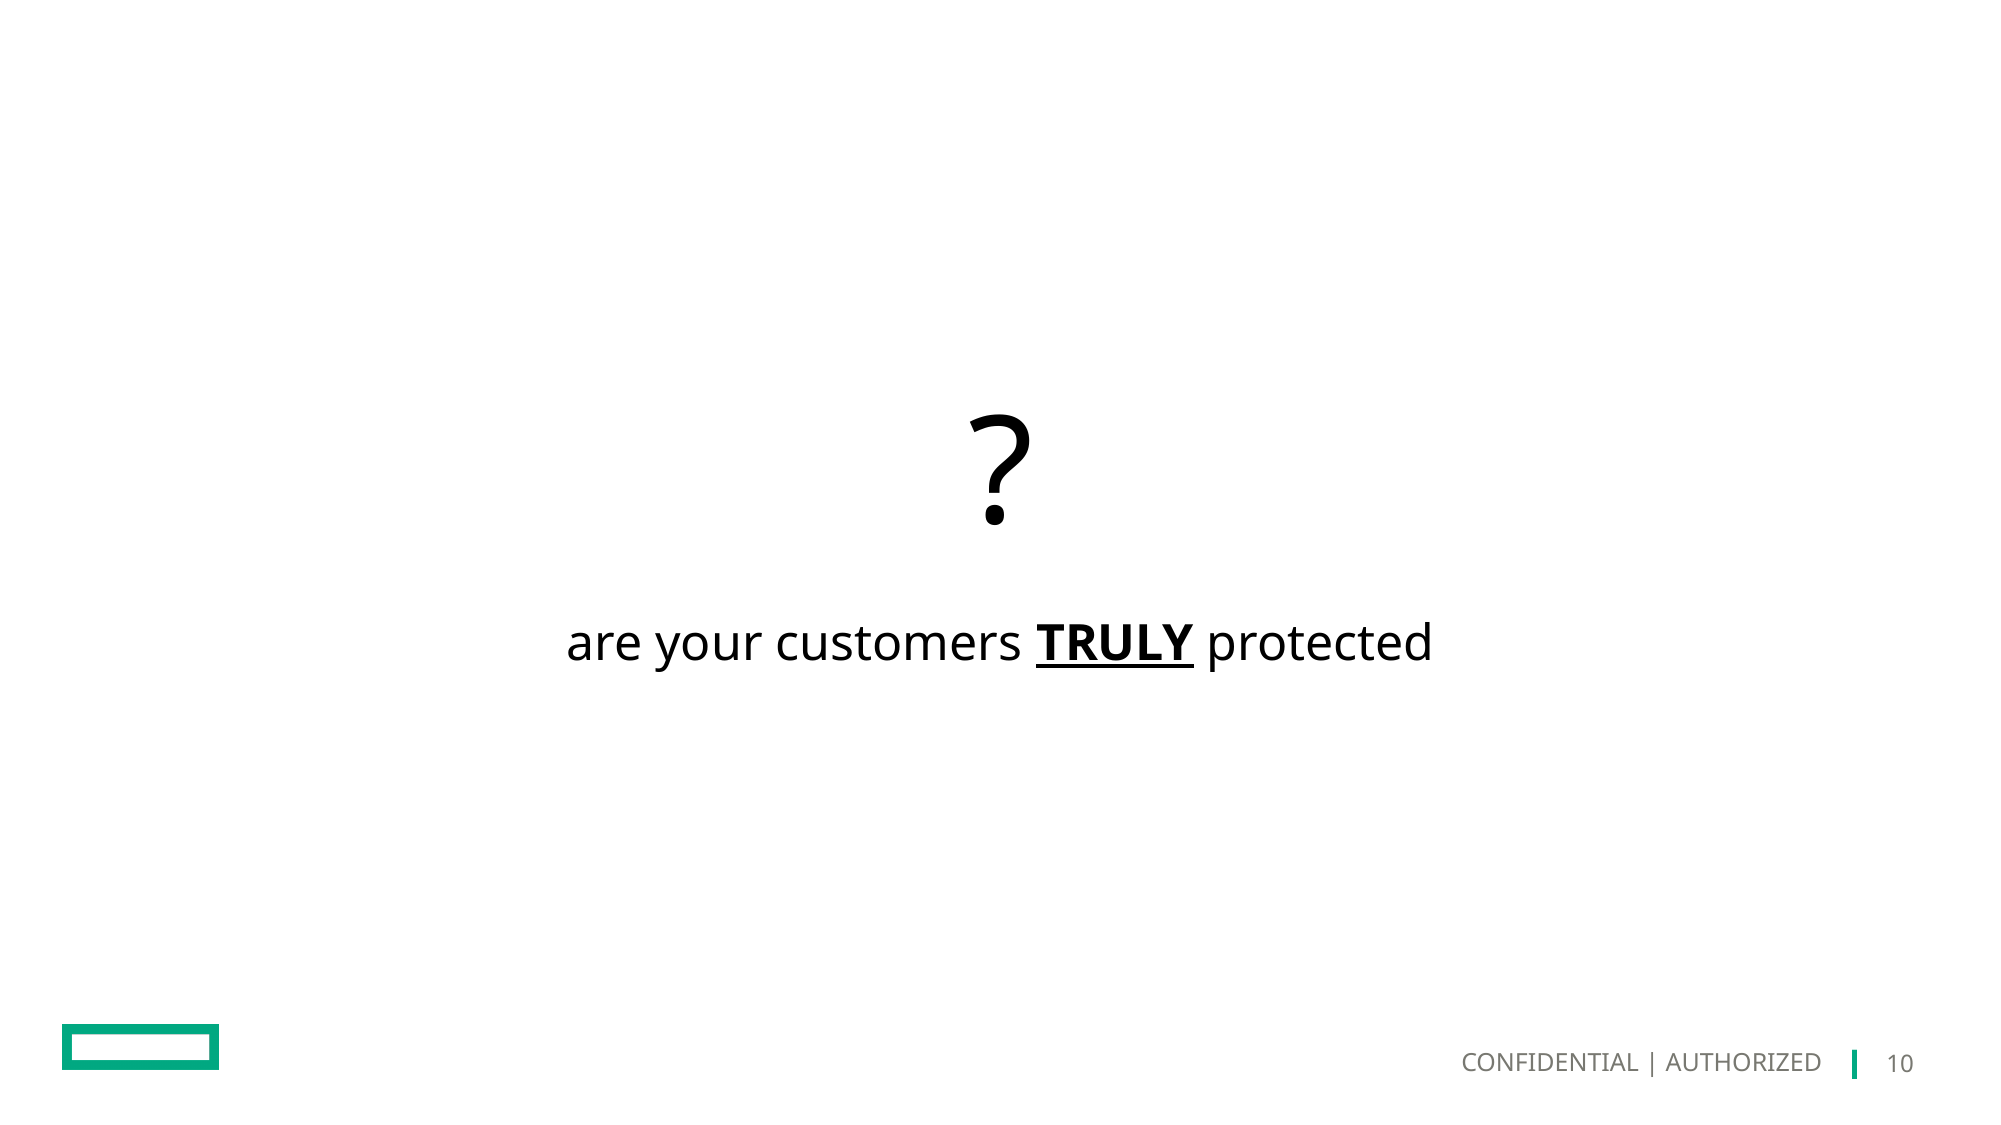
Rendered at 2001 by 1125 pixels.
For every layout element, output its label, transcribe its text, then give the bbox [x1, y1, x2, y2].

footer CONFIDENTIAL | AUTHORIZED [1162, 1039, 1837, 1076]
slide_number 10 [1837, 1033, 1950, 1094]
picture [1852, 1043, 1857, 1079]
picture [62, 1024, 219, 1070]
text_box ? are your customers TRULY protected [63, 116, 1938, 950]
